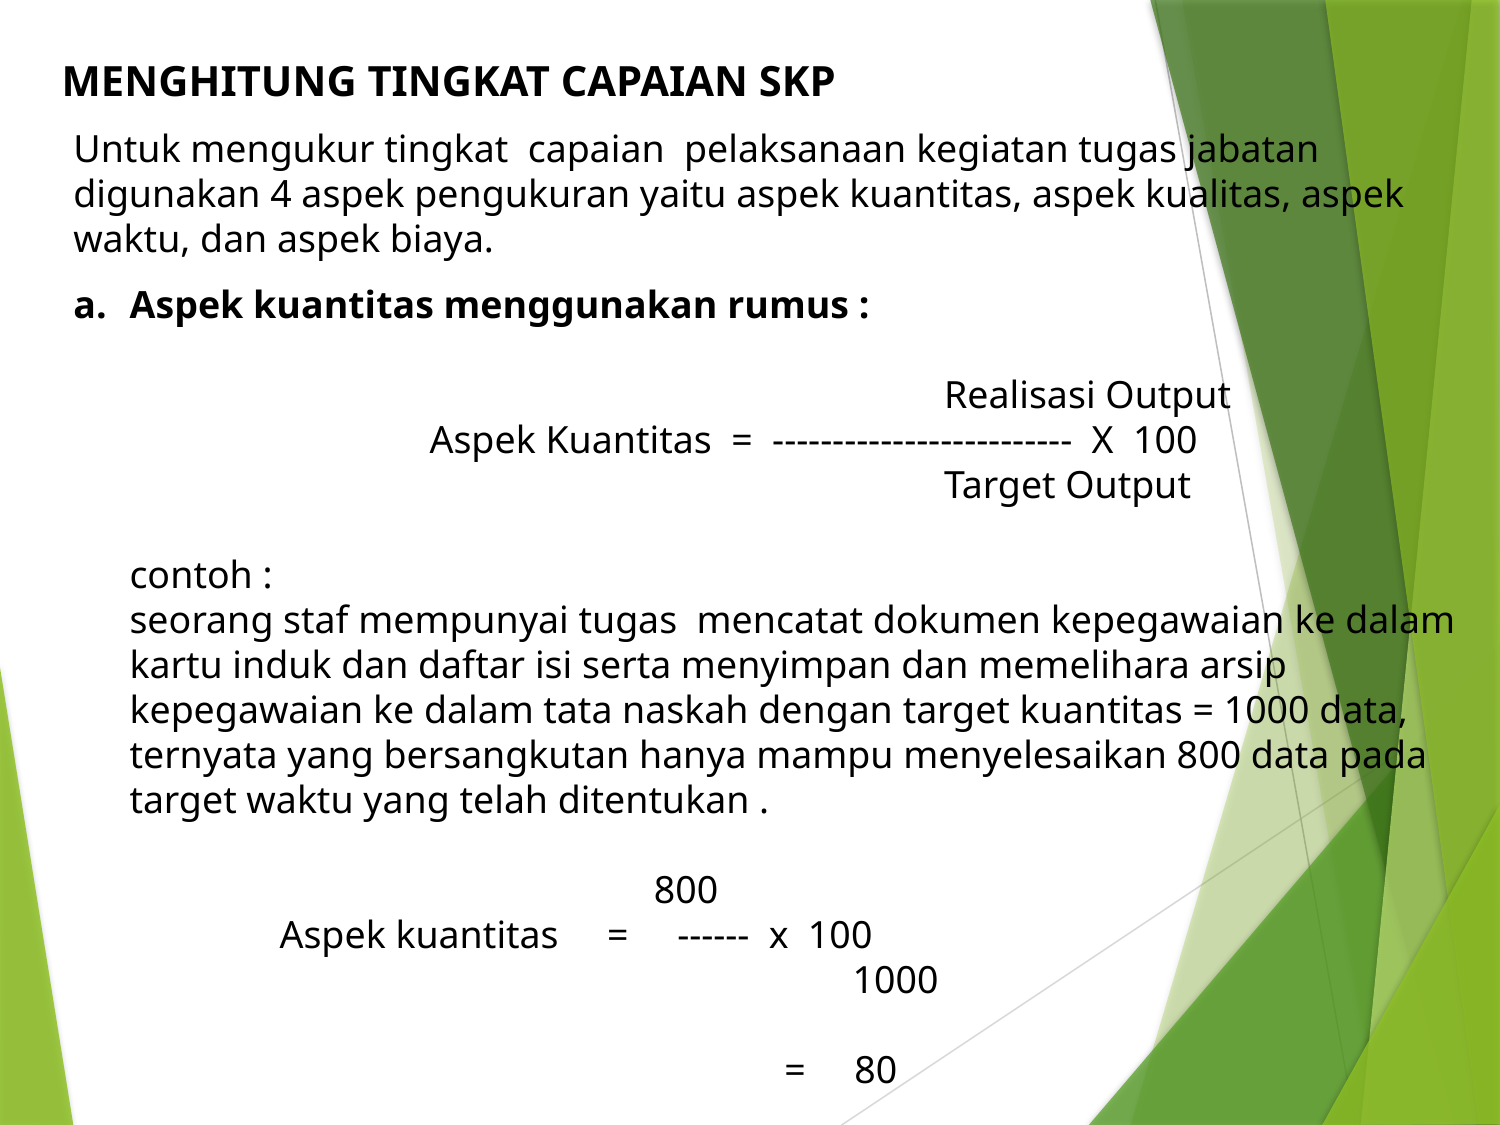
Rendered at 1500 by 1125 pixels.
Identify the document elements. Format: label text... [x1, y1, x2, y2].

text_box MENGHITUNG TINGKAT CAPAIAN SKP [46, 46, 1008, 112]
text_box Aspek kuantitas menggunakan rumus : Realisasi Output Aspek Kuantitas = ------------------------- X 100 Target Output contoh : seorang staf mempunyai tugas mencatat dokumen kepegawaian ke dalam kartu induk dan daftar isi serta menyimpan dan memelihara arsip kepegawaian ke dalam tata naskah dengan target kuantitas = 1000 data, ternyata yang bersangkutan hanya mampu menyelesaikan 800 data pada target waktu yang telah ditentukan . 800 Aspek kuantitas = ------ x 100 1000 = 80 [58, 273, 1477, 1125]
text_box Untuk mengukur tingkat capaian pelaksanaan kegiatan tugas jabatan digunakan 4 aspek pengukuran yaitu aspek kuantitas, aspek kualitas, aspek waktu, dan aspek biaya. [58, 117, 1453, 267]
